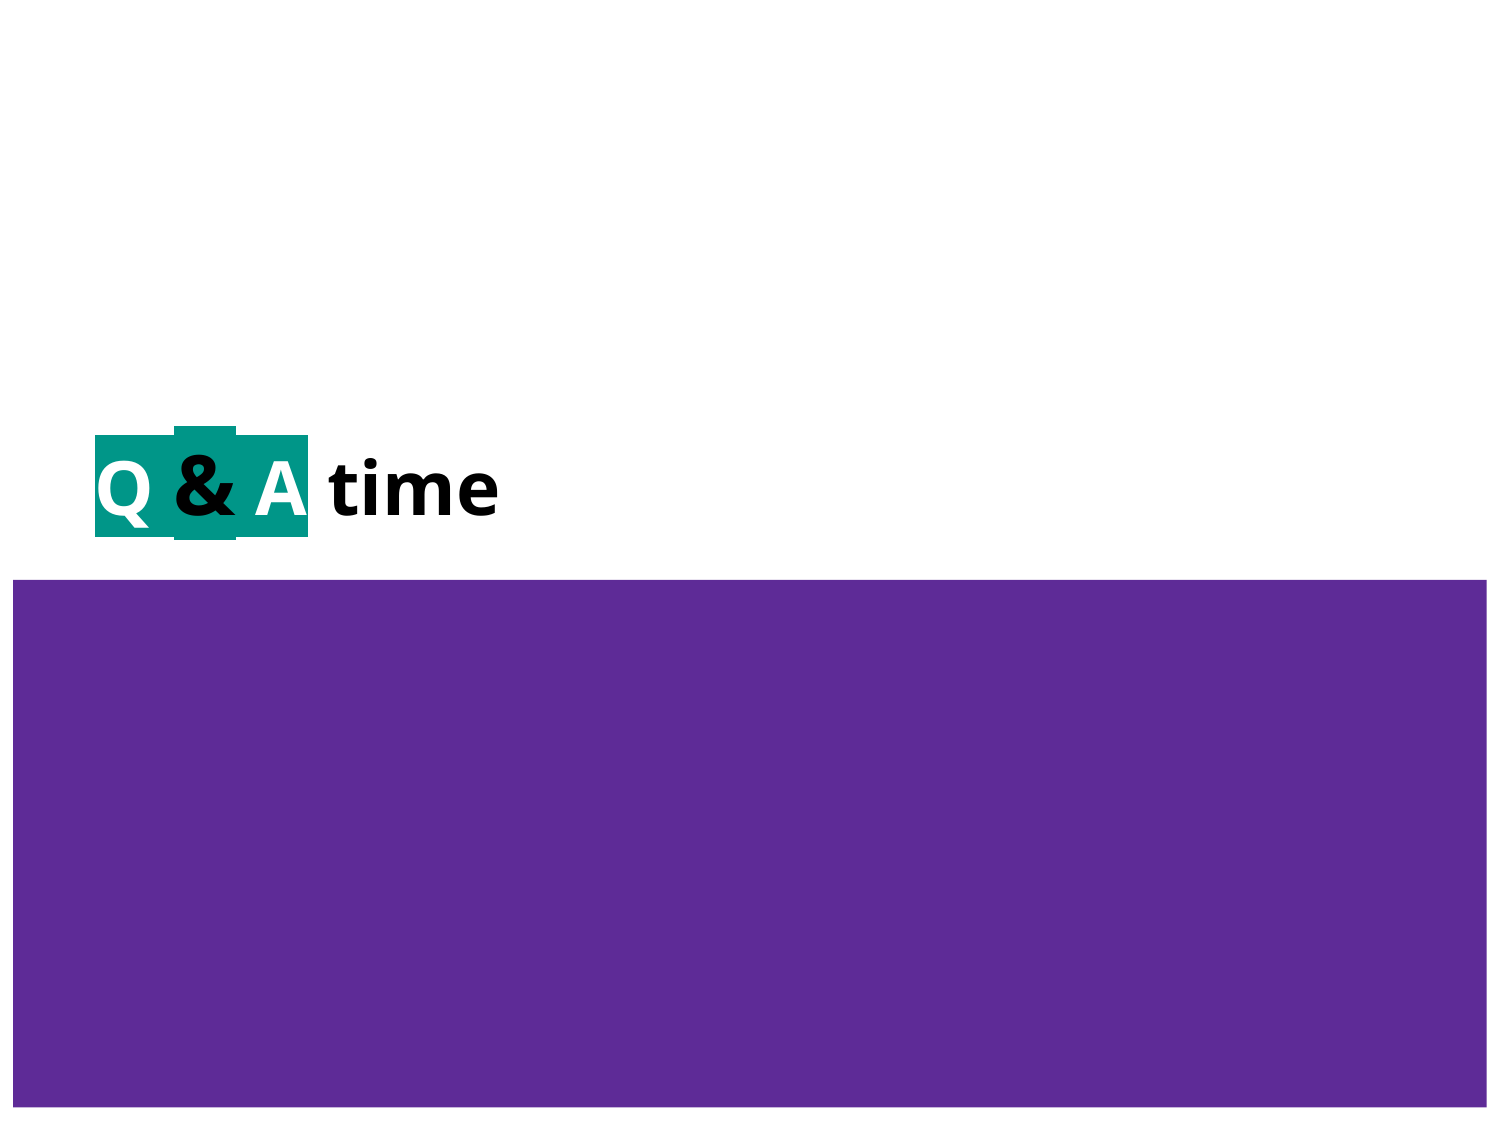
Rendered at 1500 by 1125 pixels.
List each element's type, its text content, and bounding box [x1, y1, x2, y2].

title Q & A time [79, 375, 1423, 547]
